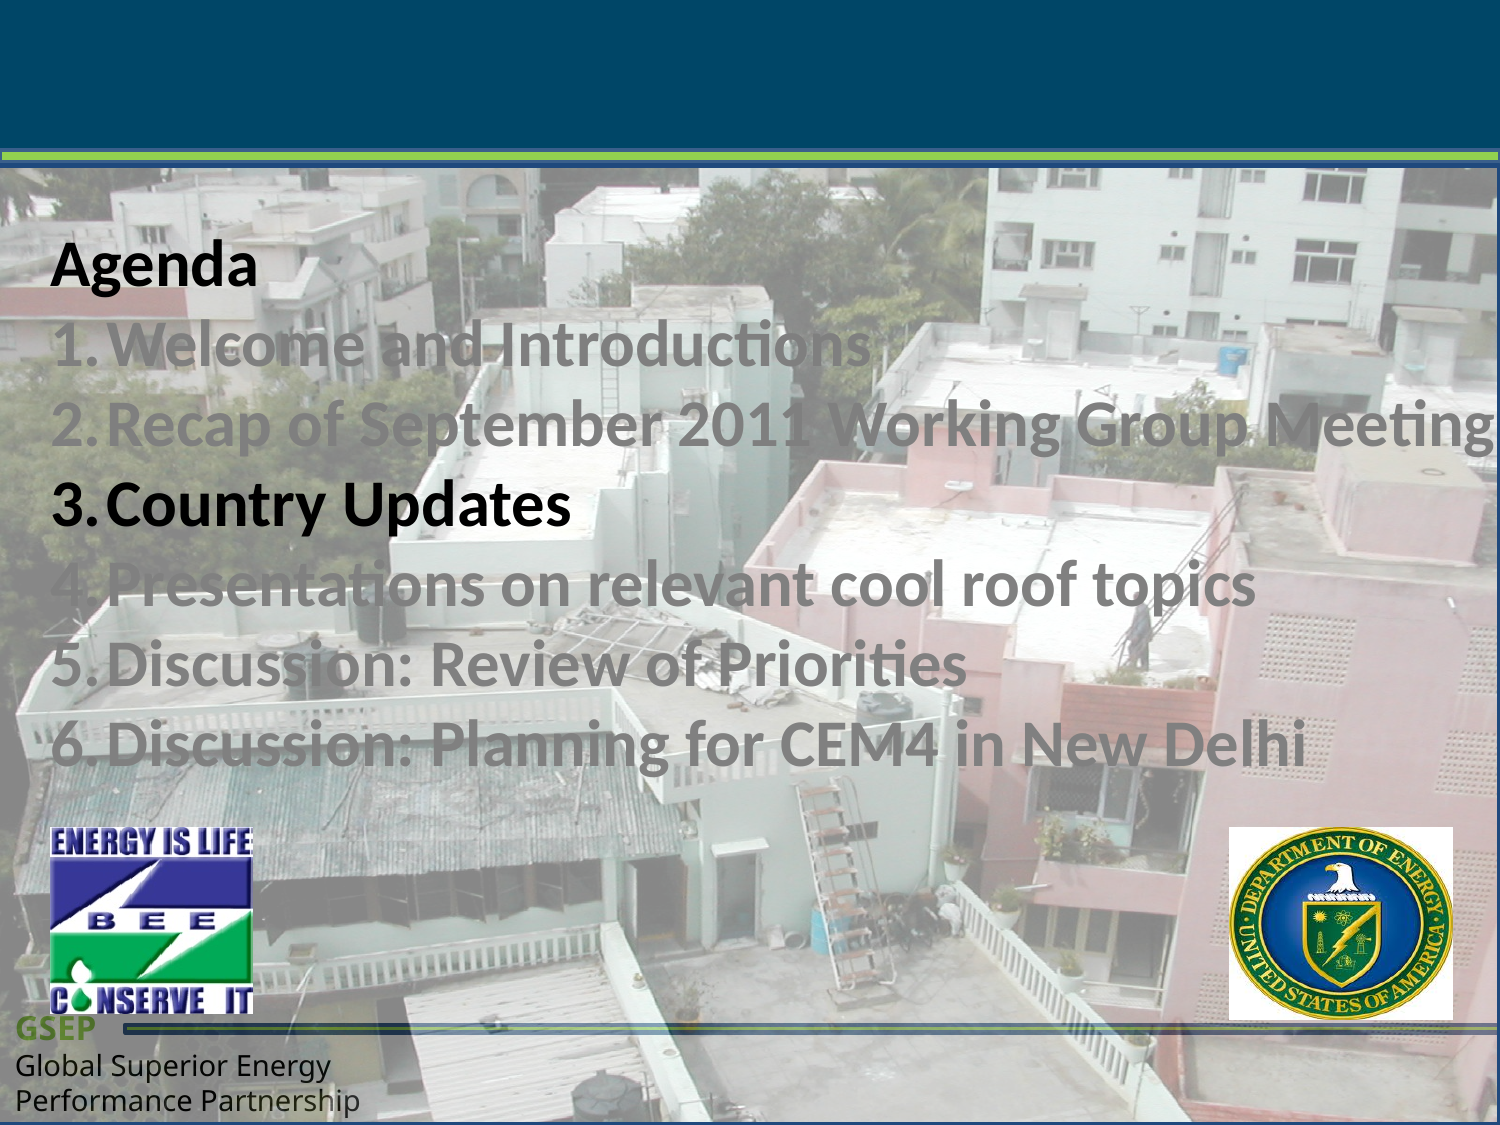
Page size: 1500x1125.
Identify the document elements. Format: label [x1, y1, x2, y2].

picture [0, 167, 1497, 1122]
